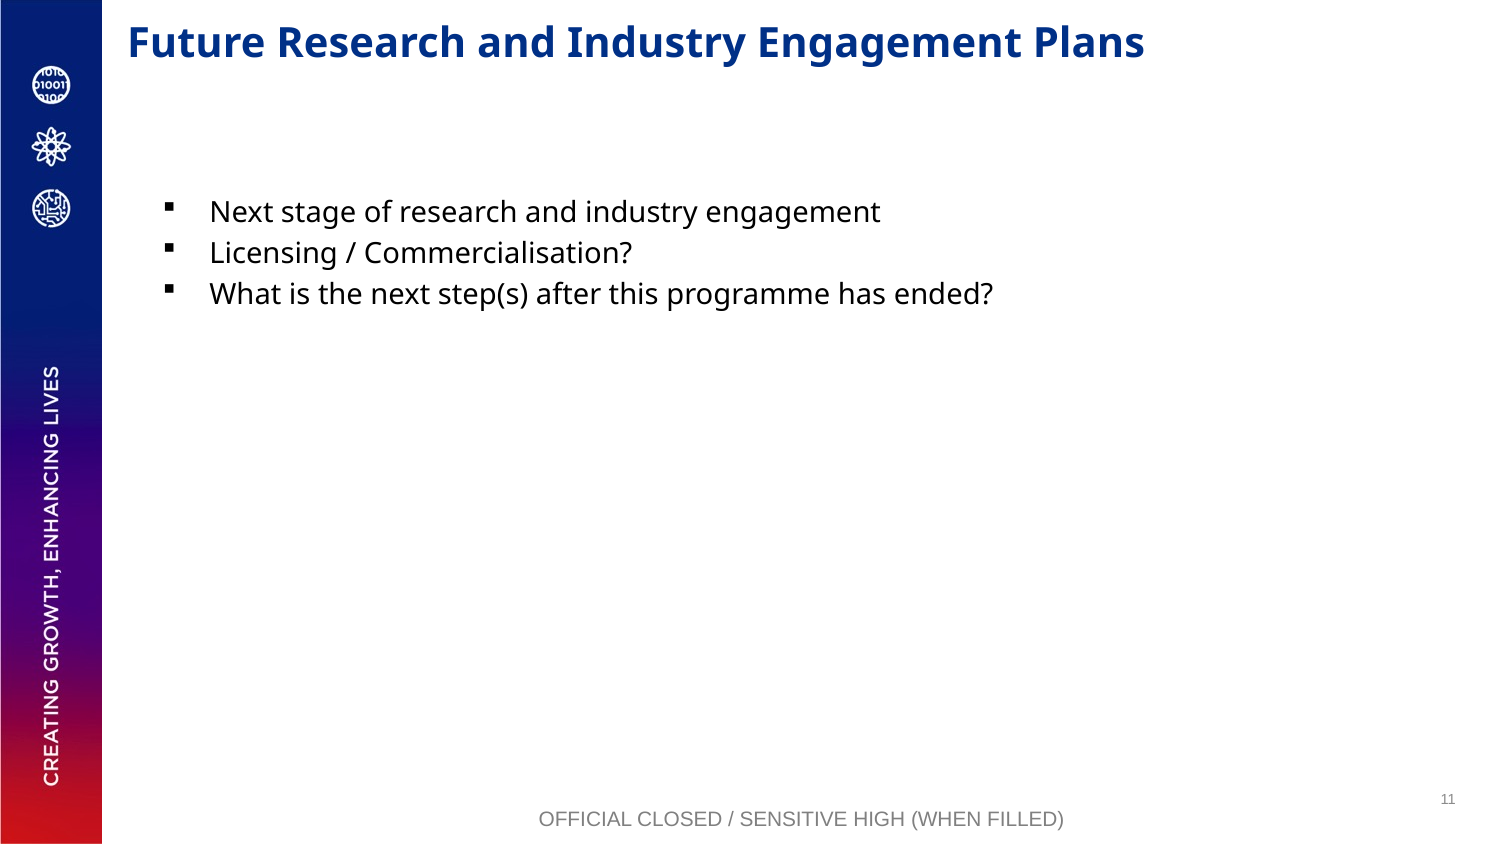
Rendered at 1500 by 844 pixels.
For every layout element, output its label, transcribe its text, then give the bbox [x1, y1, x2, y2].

title Future Research and Industry Engagement Plans [112, 8, 1412, 127]
picture [0, 0, 102, 844]
list Next stage of research and industry engagement Licensing / Commercialisation? What is the next step(s) after this programme has ended? [147, 185, 1447, 718]
